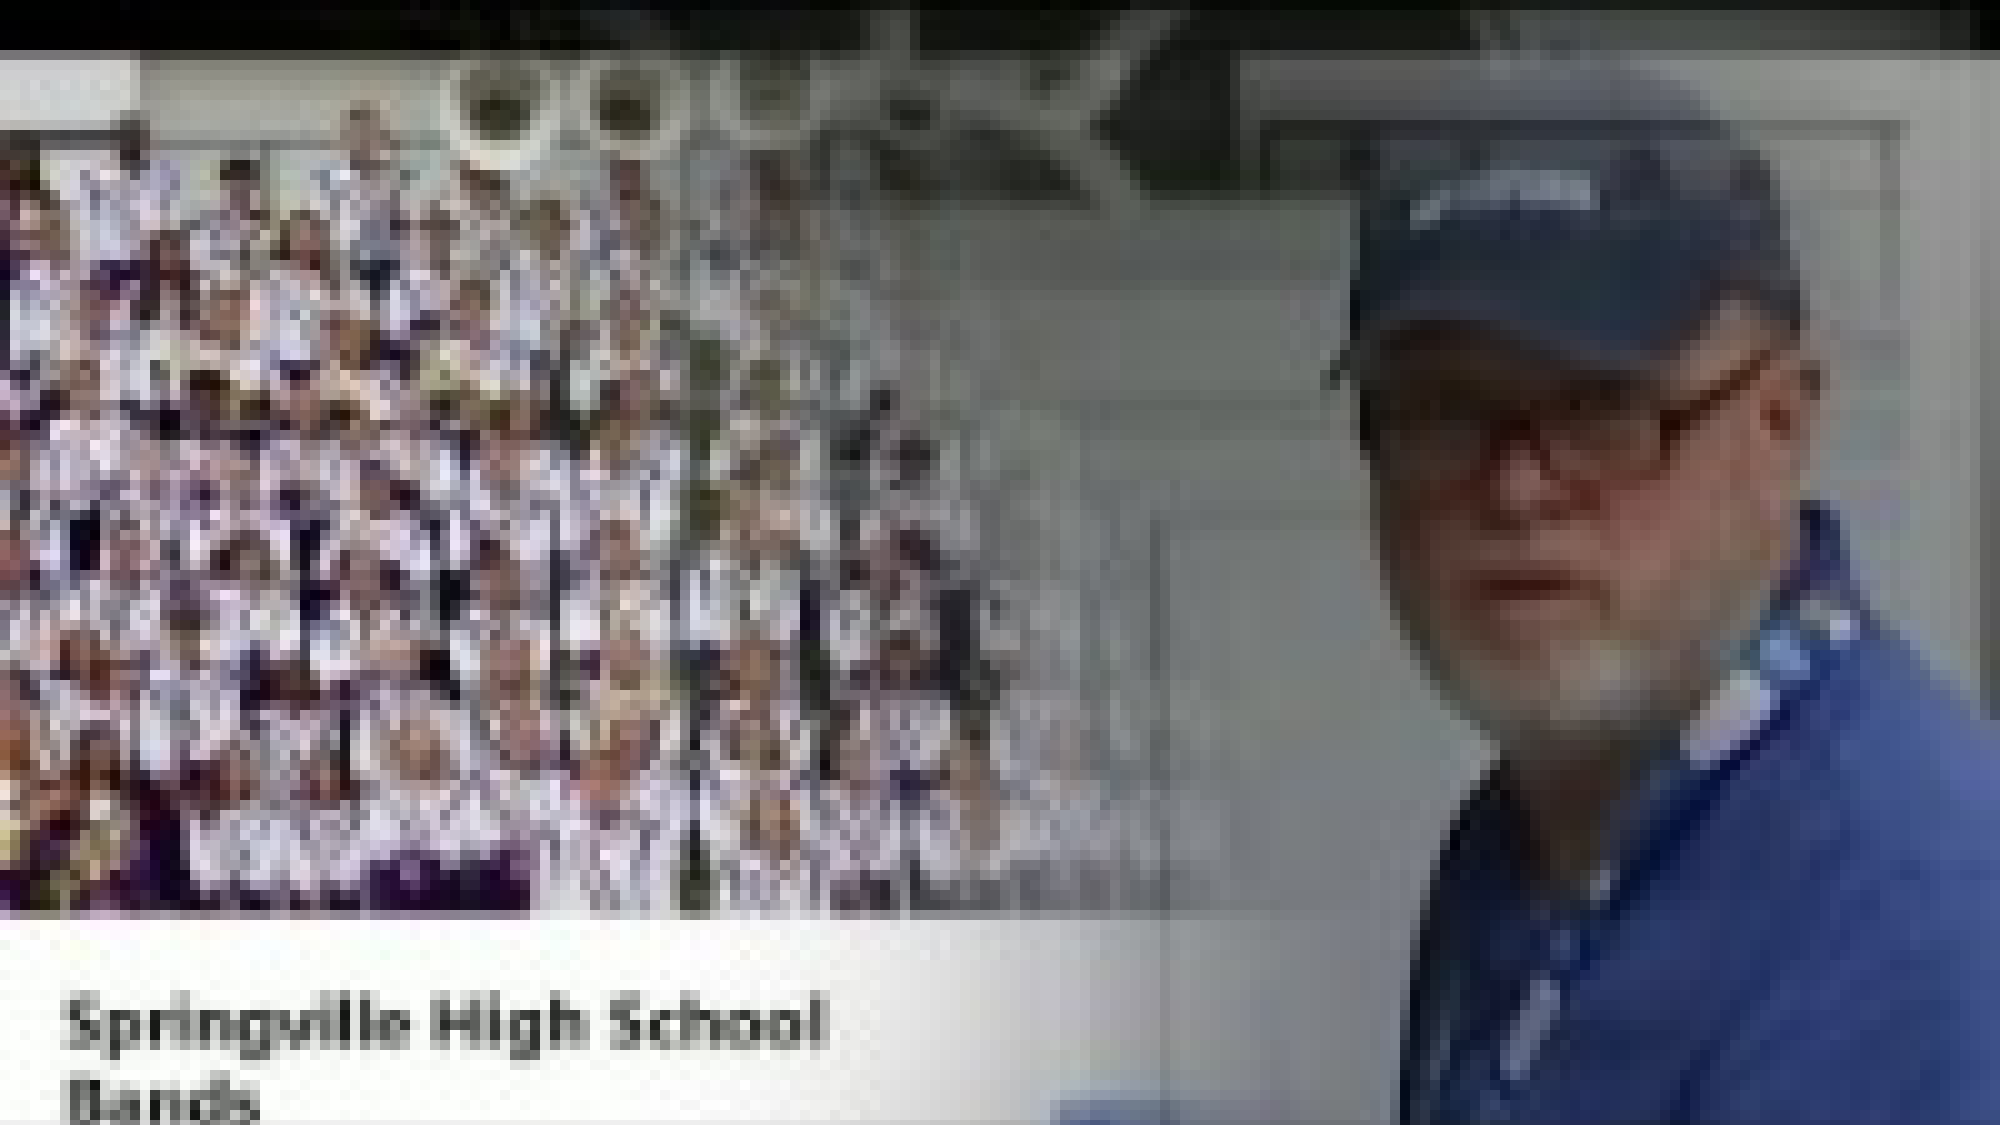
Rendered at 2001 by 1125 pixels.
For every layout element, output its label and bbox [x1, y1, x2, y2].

text_box [0, 0, 2000, 1125]
